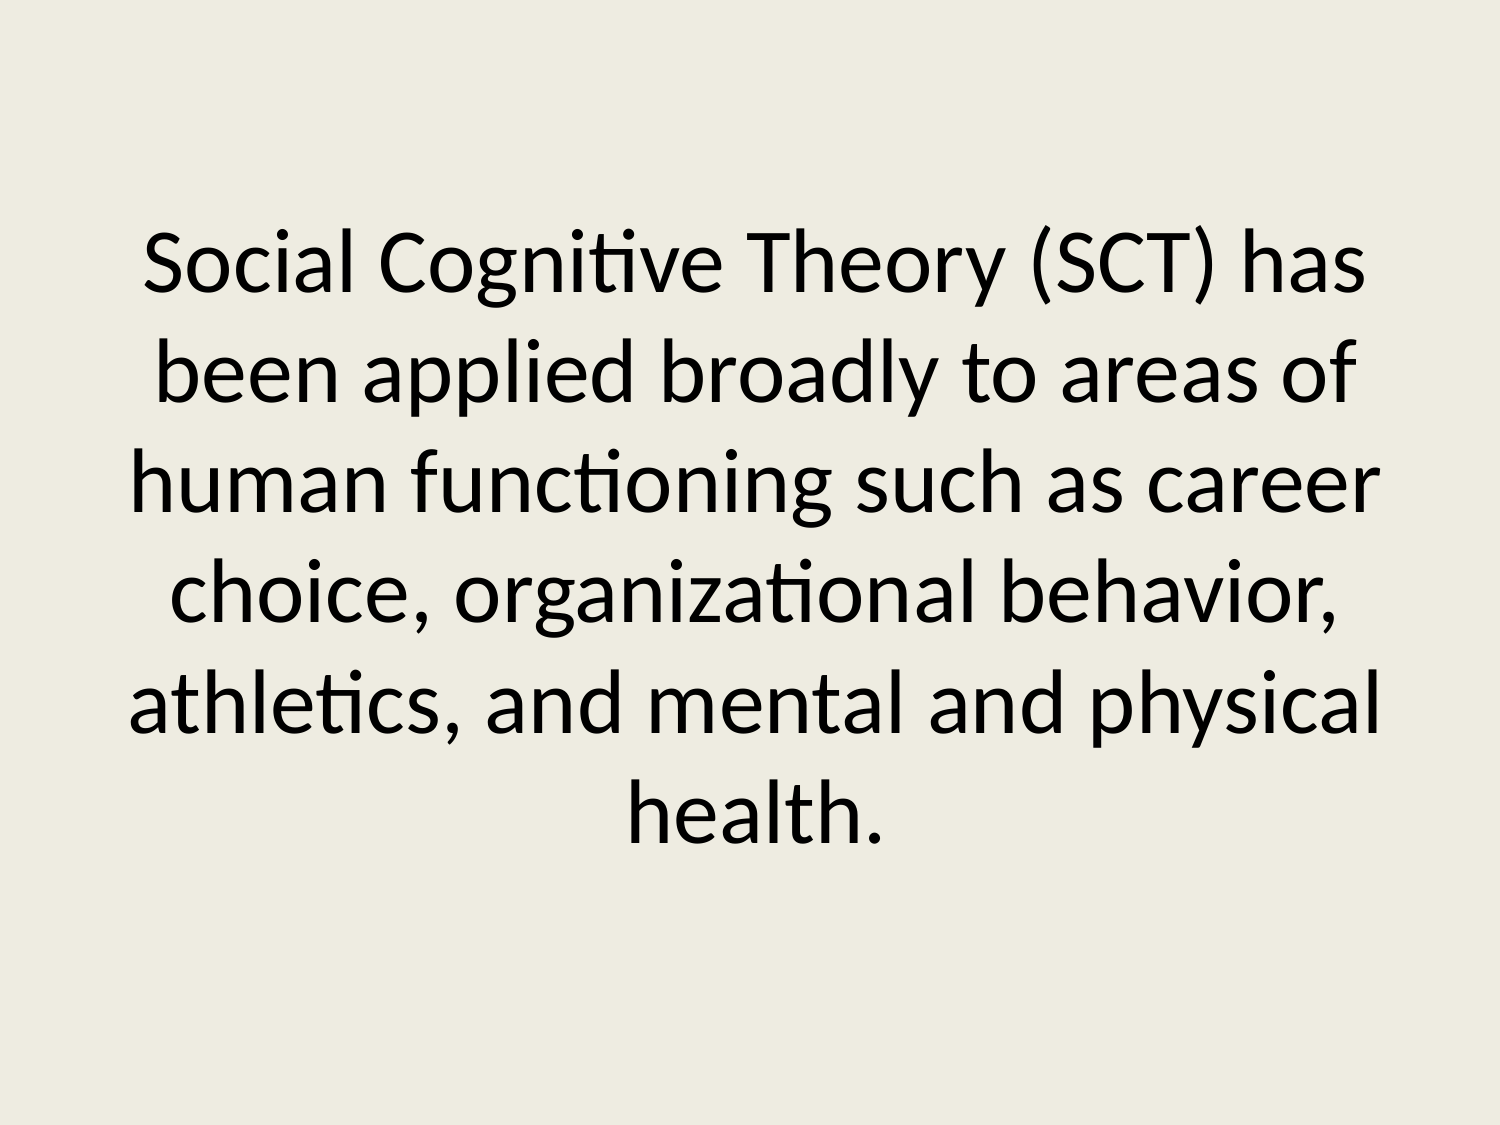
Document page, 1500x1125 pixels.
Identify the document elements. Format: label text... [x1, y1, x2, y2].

title Social Cognitive Theory (SCT) has been applied broadly to areas of human functioning such as career choice, organizational behavior, athletics, and mental and physical health. [87, 137, 1425, 925]
